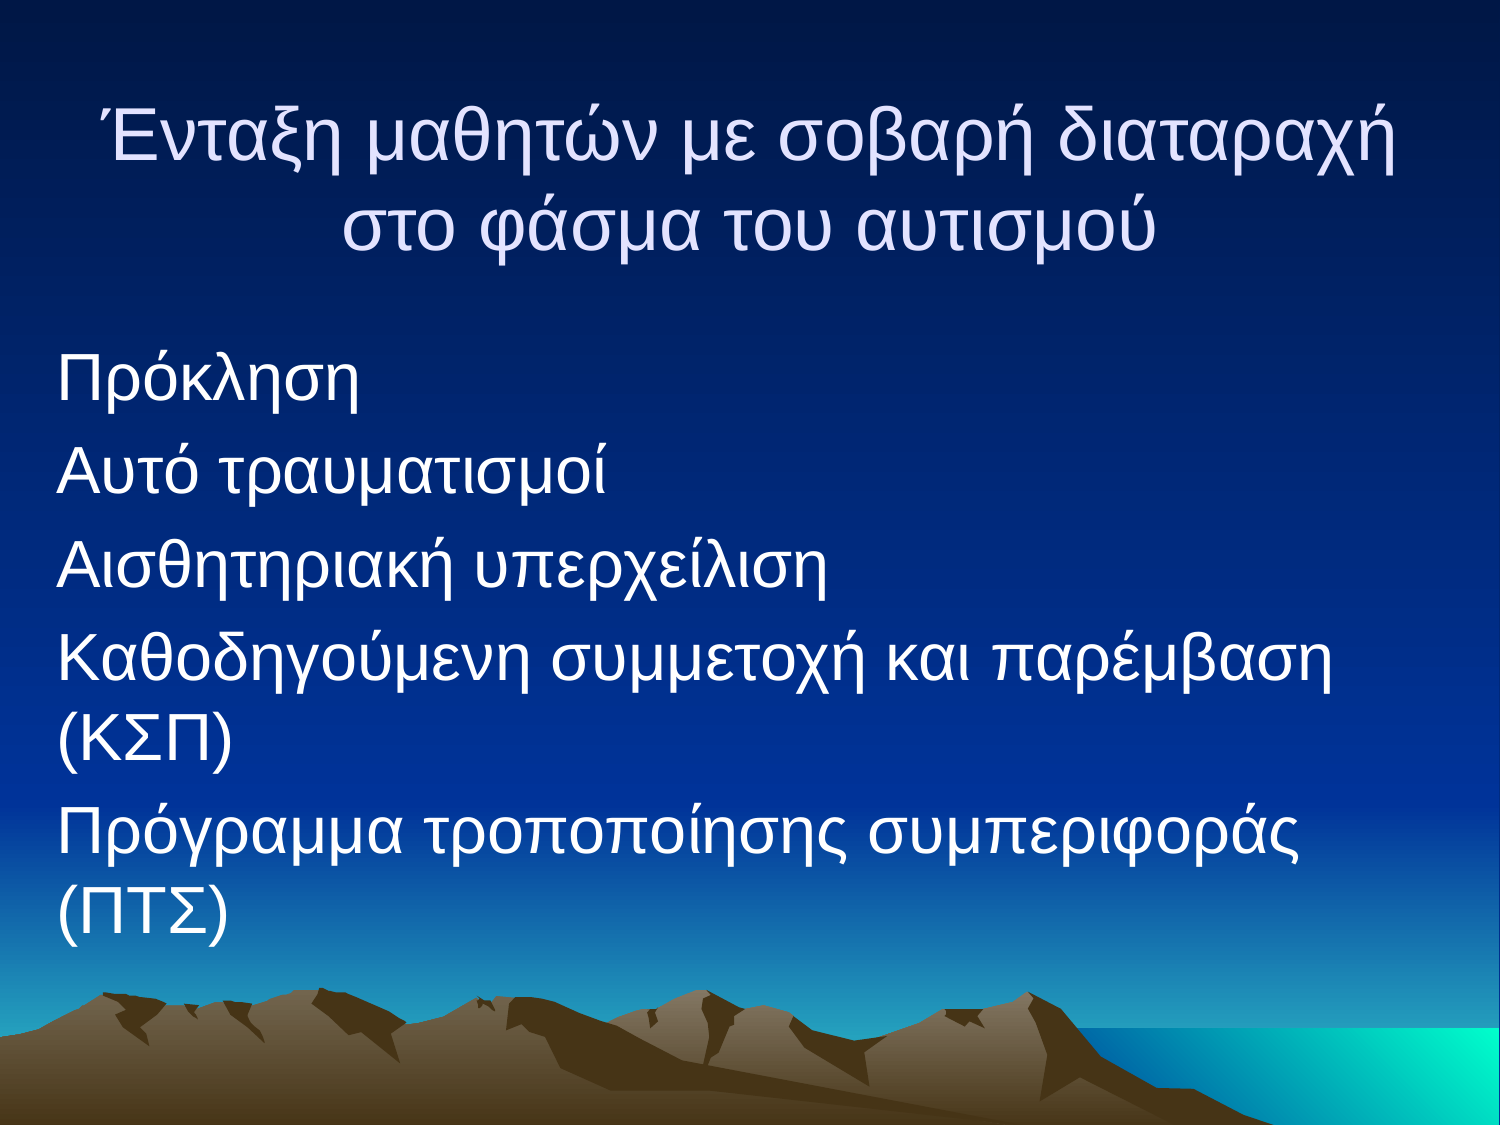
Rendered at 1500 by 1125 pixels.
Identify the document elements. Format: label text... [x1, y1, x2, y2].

subtitle Πρόκληση Αυτό τραυματισμοί Αισθητηριακή υπερχείλιση Καθοδηγούμενη συμμετοχή και παρέμβαση (ΚΣΠ) Πρόγραμμα τροποποίησης συμπεριφοράς (ΠΤΣ) [40, 326, 1471, 1059]
title Ένταξη μαθητών με σοβαρή διαταραχή στο φάσμα του αυτισμού [0, 54, 1500, 296]
